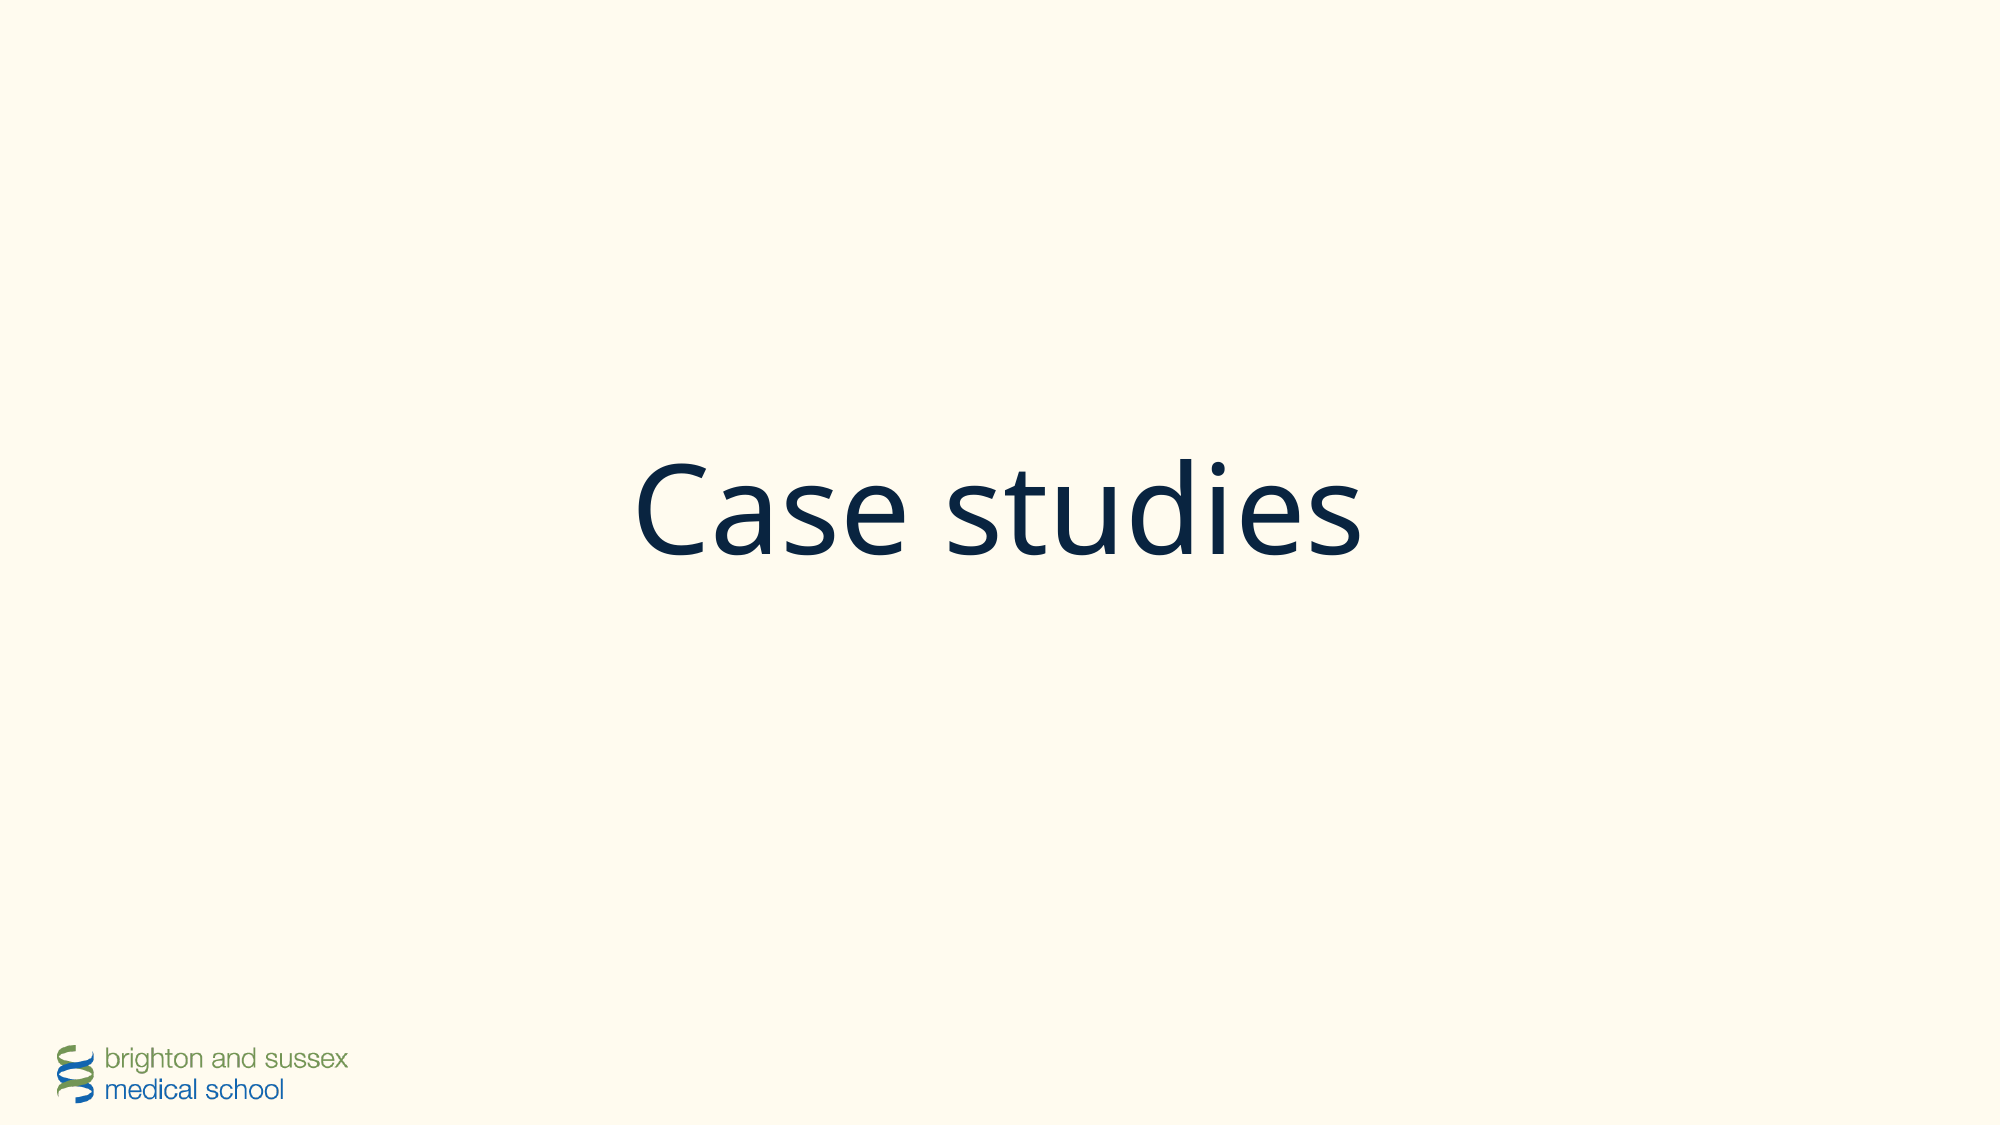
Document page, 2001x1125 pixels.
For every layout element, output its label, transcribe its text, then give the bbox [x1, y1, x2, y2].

title Case studies [136, 280, 1862, 749]
picture [54, 1042, 348, 1104]
